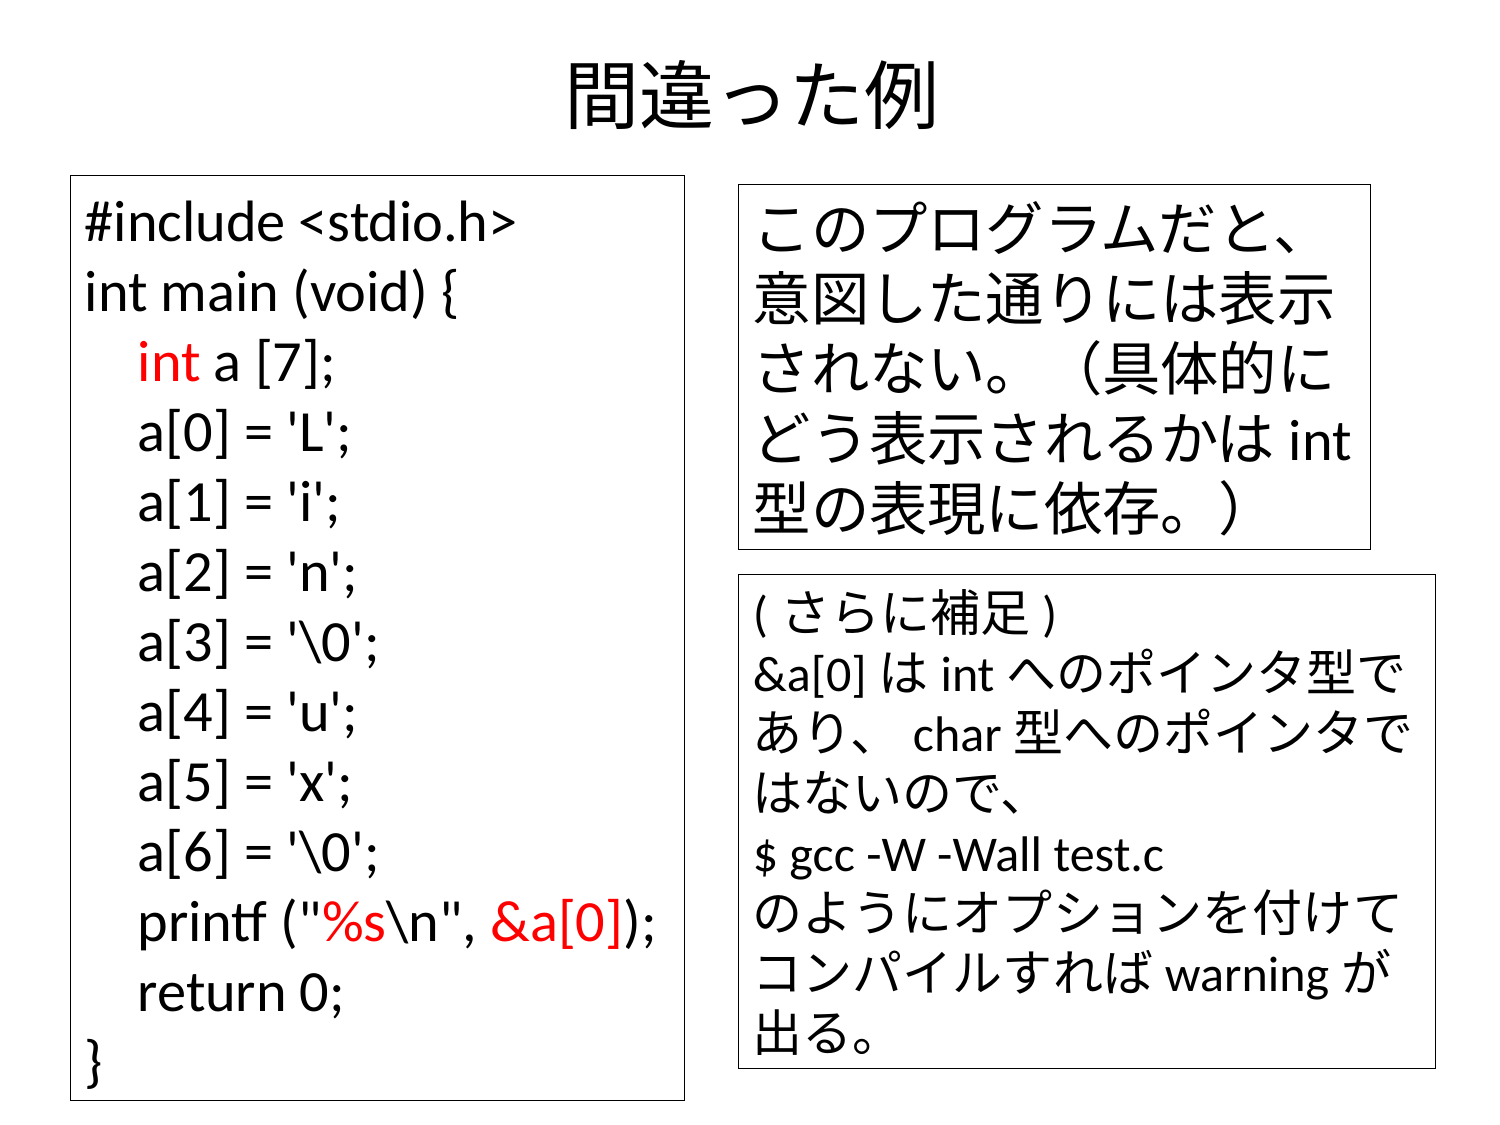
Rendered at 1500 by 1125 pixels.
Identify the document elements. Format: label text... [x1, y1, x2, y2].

text_box このプログラムだと、意図した通りには表示されない。（具体的にどう表示されるかはint型の表現に依存。） [738, 184, 1371, 550]
text_box #include <stdio.h> int main (void) { int a [7]; a[0] = 'L'; a[1] = 'i'; a[2] = 'n'; a[3] = '\0'; a[4] = 'u'; a[5] = 'x'; a[6] = '\0'; printf ("%s\n", &a[0]); return 0; } [70, 175, 685, 1101]
text_box (さらに補足) &a[0]はintへのポインタ型であり、char型へのポインタではないので、 $ gcc -W -Wall test.c のようにオプションを付けてコンパイルすればwarningが出る。 [738, 574, 1436, 1069]
title 間違った例 [75, 0, 1430, 188]
